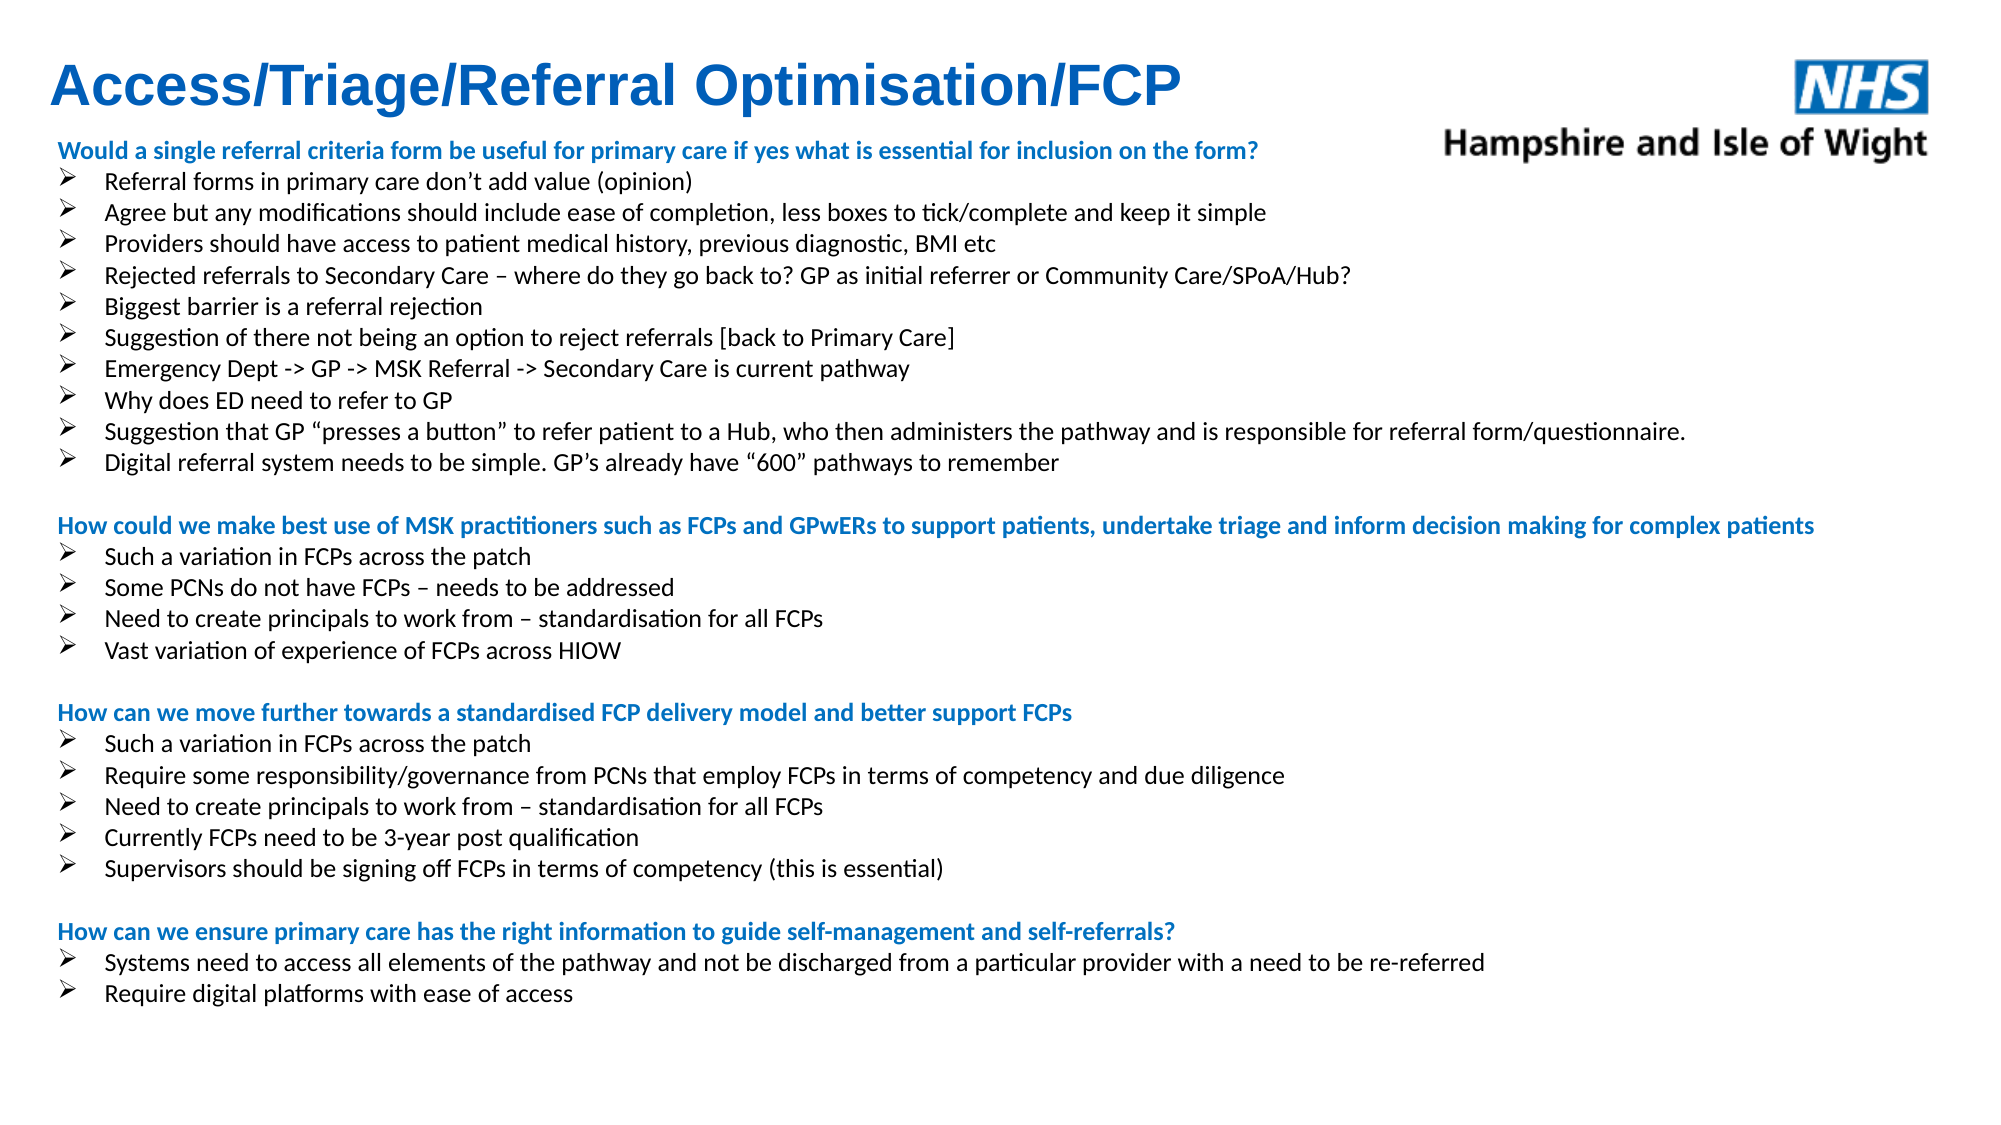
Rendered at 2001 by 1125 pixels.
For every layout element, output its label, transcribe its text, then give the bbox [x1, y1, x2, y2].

text_box Access/Triage/Referral Optimisation/FCP [34, 40, 1799, 125]
text_box Would a single referral criteria form be useful for primary care if yes what is essential for inclusion on the form? Referral forms in primary care don’t add value (opinion) Agree but any modifications should include ease of completion, less boxes to tick/complete and keep it simple Providers should have access to patient medical history, previous diagnostic, BMI etc Rejected referrals to Secondary Care – where do they go back to? GP as initial referrer or Community Care/SPoA/Hub? Biggest barrier is a referral rejection Suggestion of there not being an option to reject referrals [back to Primary Care] Emergency Dept -> GP -> MSK Referral -> Secondary Care is current pathway Why does ED need to refer to GP Suggestion that GP “presses a button” to refer patient to a Hub, who then administers the pathway and is responsible for referral form/questionnaire. Digital referral system needs to be simple. GP’s already have “600” pathways to remember How could we make best use of MSK practitioners such as FCPs and GPwERs to support patients, undertake triage and inform decision making for complex patients Such a variation in FCPs across the patch Some PCNs do not have FCPs – needs to be addressed Need to create principals to work from – standardisation for all FCPs Vast variation of experience of FCPs across HIOW How can we move further towards a standardised FCP delivery model and better support FCPs Such a variation in FCPs across the patch Require some responsibility/governance from PCNs that employ FCPs in terms of competency and due diligence Need to create principals to work from – standardisation for all FCPs Currently FCPs need to be 3-year post qualification Supervisors should be signing off FCPs in terms of competency (this is essential) How can we ensure primary care has the right information to guide self-management and self-referrals? Systems need to access all elements of the pathway and not be discharged from a particular provider with a need to be re-referred Require digital platforms with ease of access [42, 125, 1923, 1047]
picture [1442, 55, 1930, 175]
